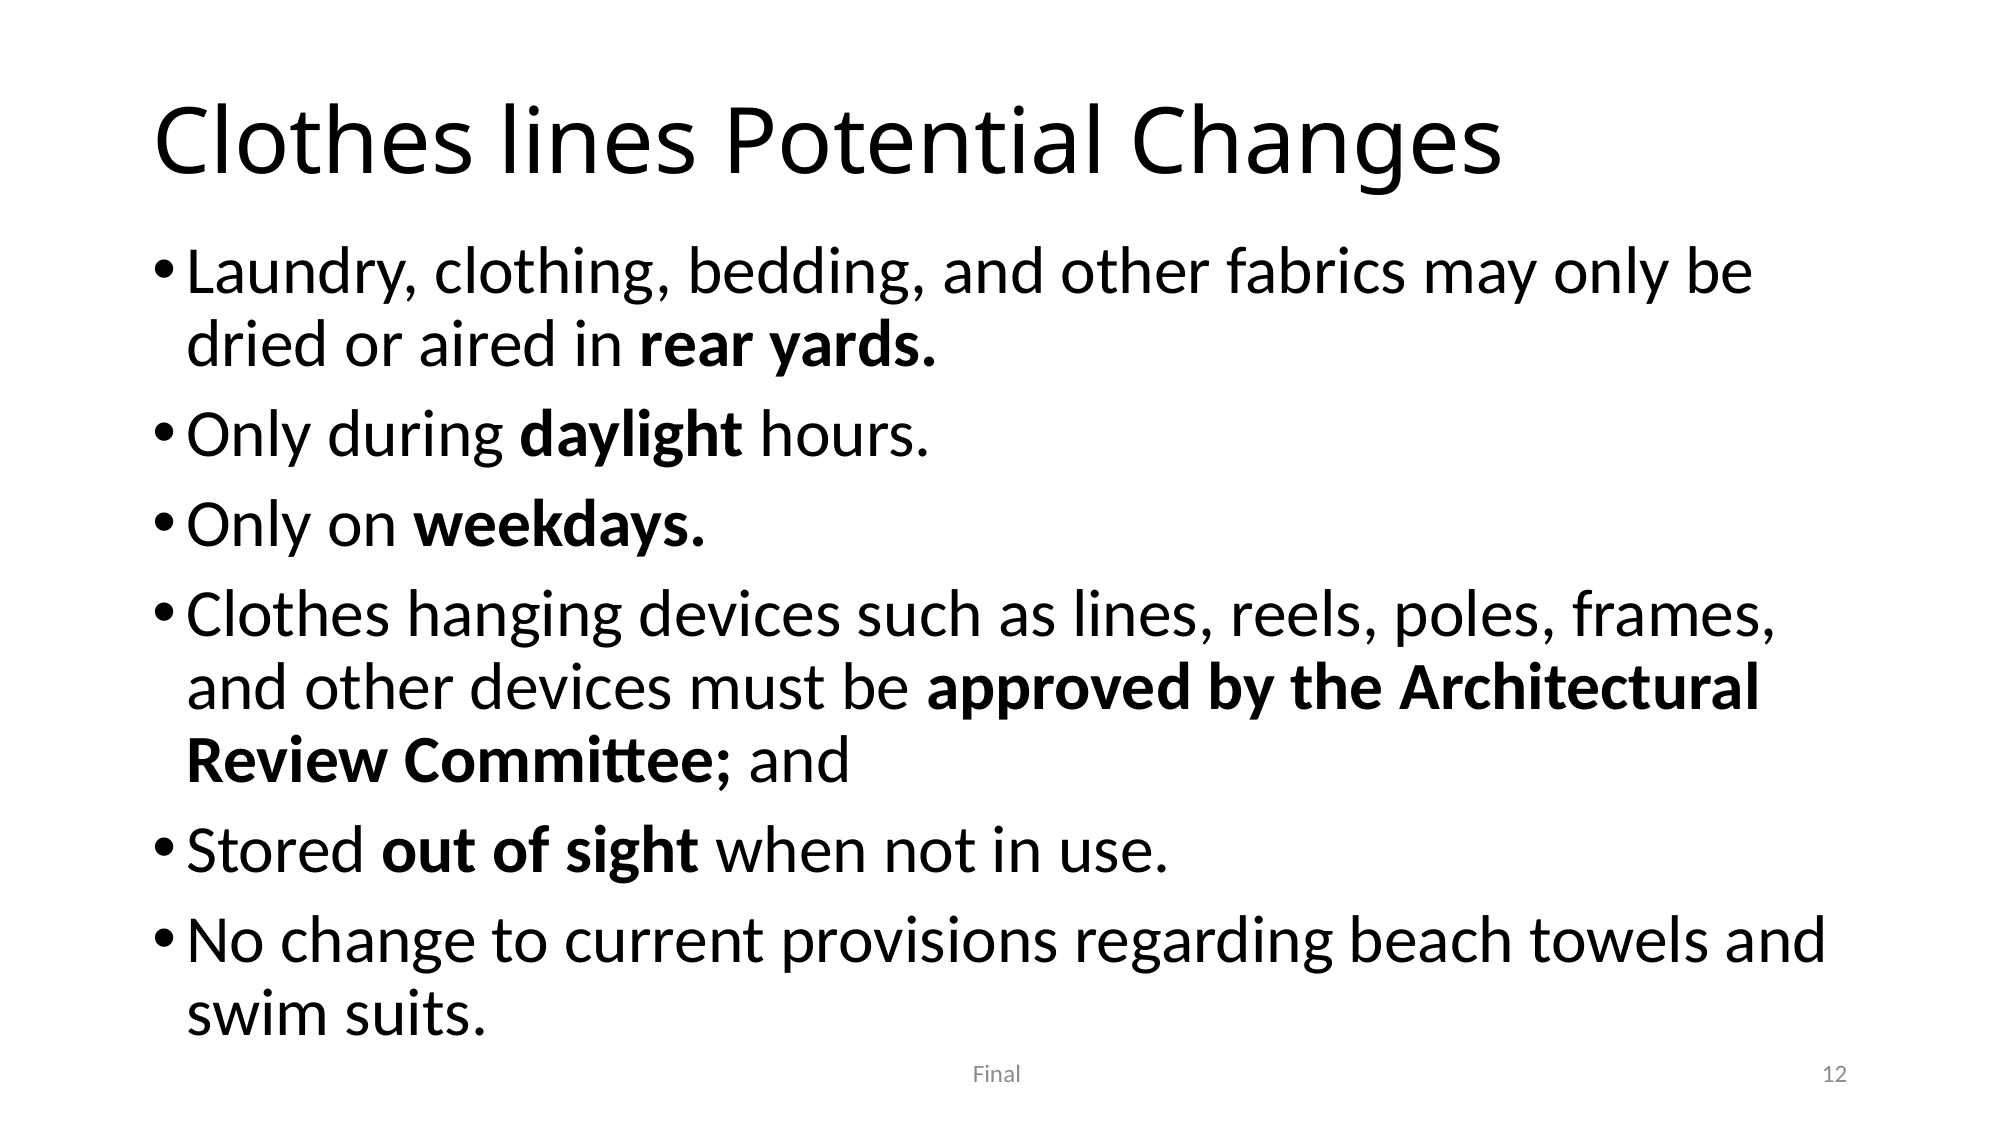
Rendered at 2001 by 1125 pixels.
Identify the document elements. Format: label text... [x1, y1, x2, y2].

footer Final [662, 1042, 1338, 1103]
slide_number 12 [1412, 1042, 1863, 1103]
title Clothes lines Potential Changes [137, 59, 1863, 228]
list Laundry, clothing, bedding, and other fabrics may only be dried or aired in rear yards. Only during daylight hours. Only on weekdays. Clothes hanging devices such as lines, reels, poles, frames, and other devices must be approved by the Architectural Review Committee; and Stored out of sight when not in use. No change to current provisions regarding beach towels and swim suits. [137, 228, 1863, 1066]
